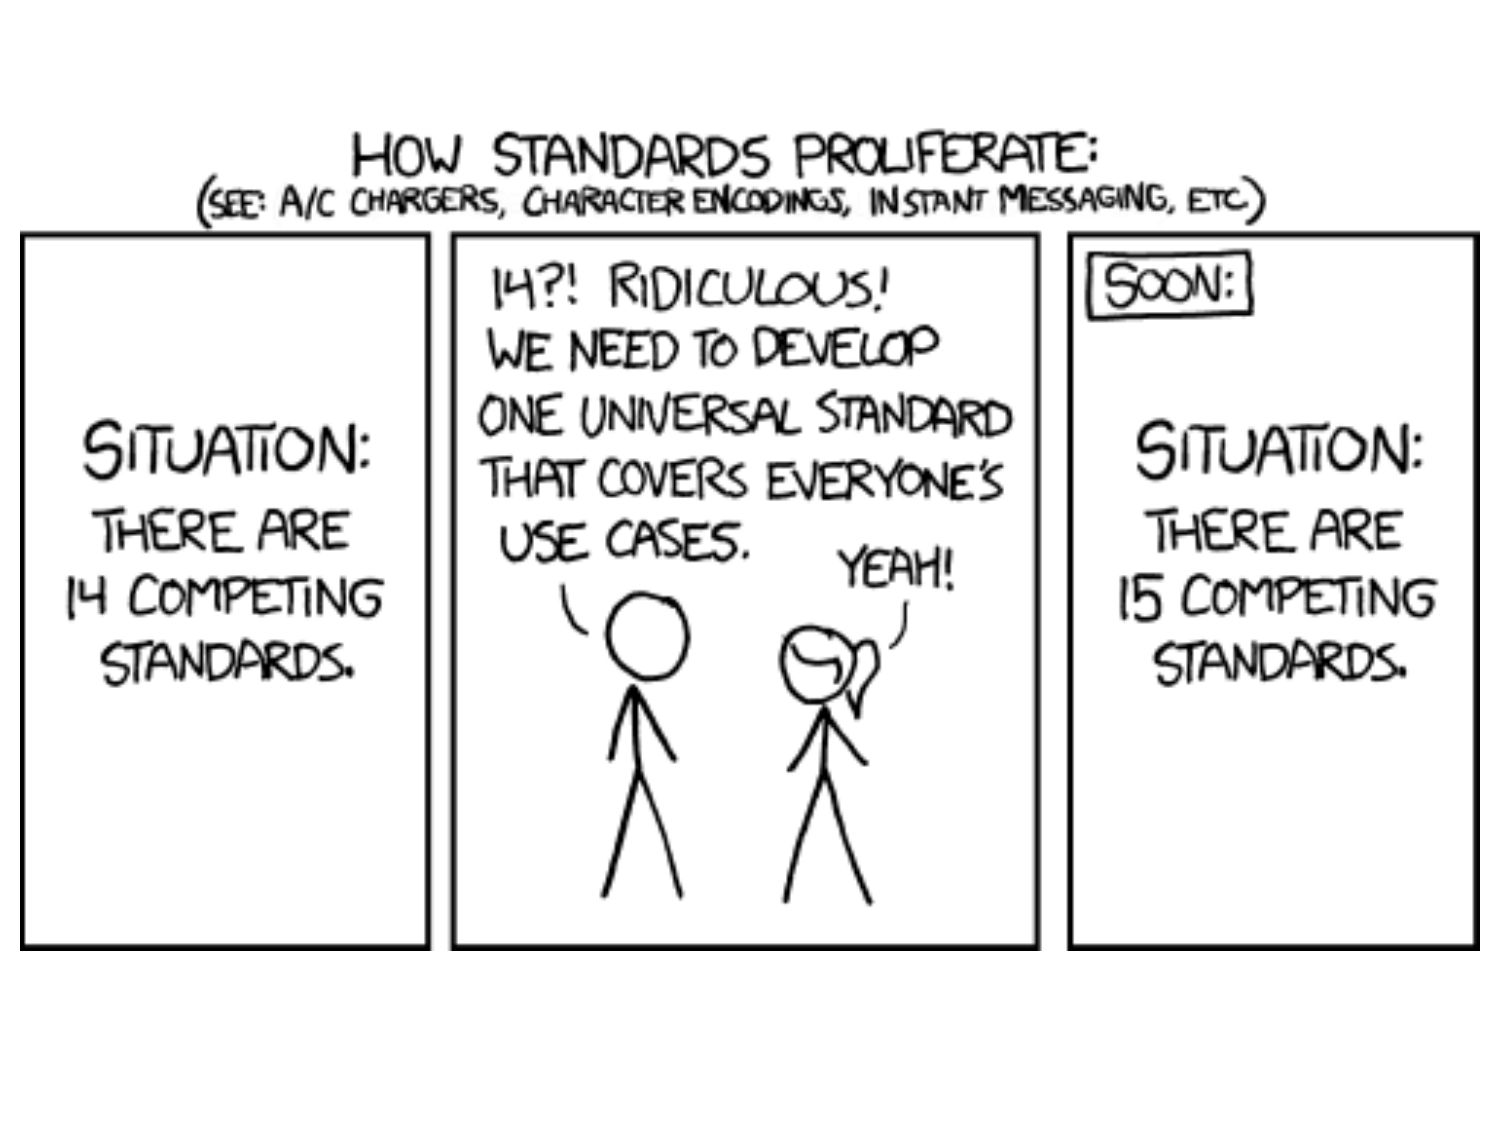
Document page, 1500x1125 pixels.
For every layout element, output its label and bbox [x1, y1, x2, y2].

picture [19, 124, 1480, 951]
